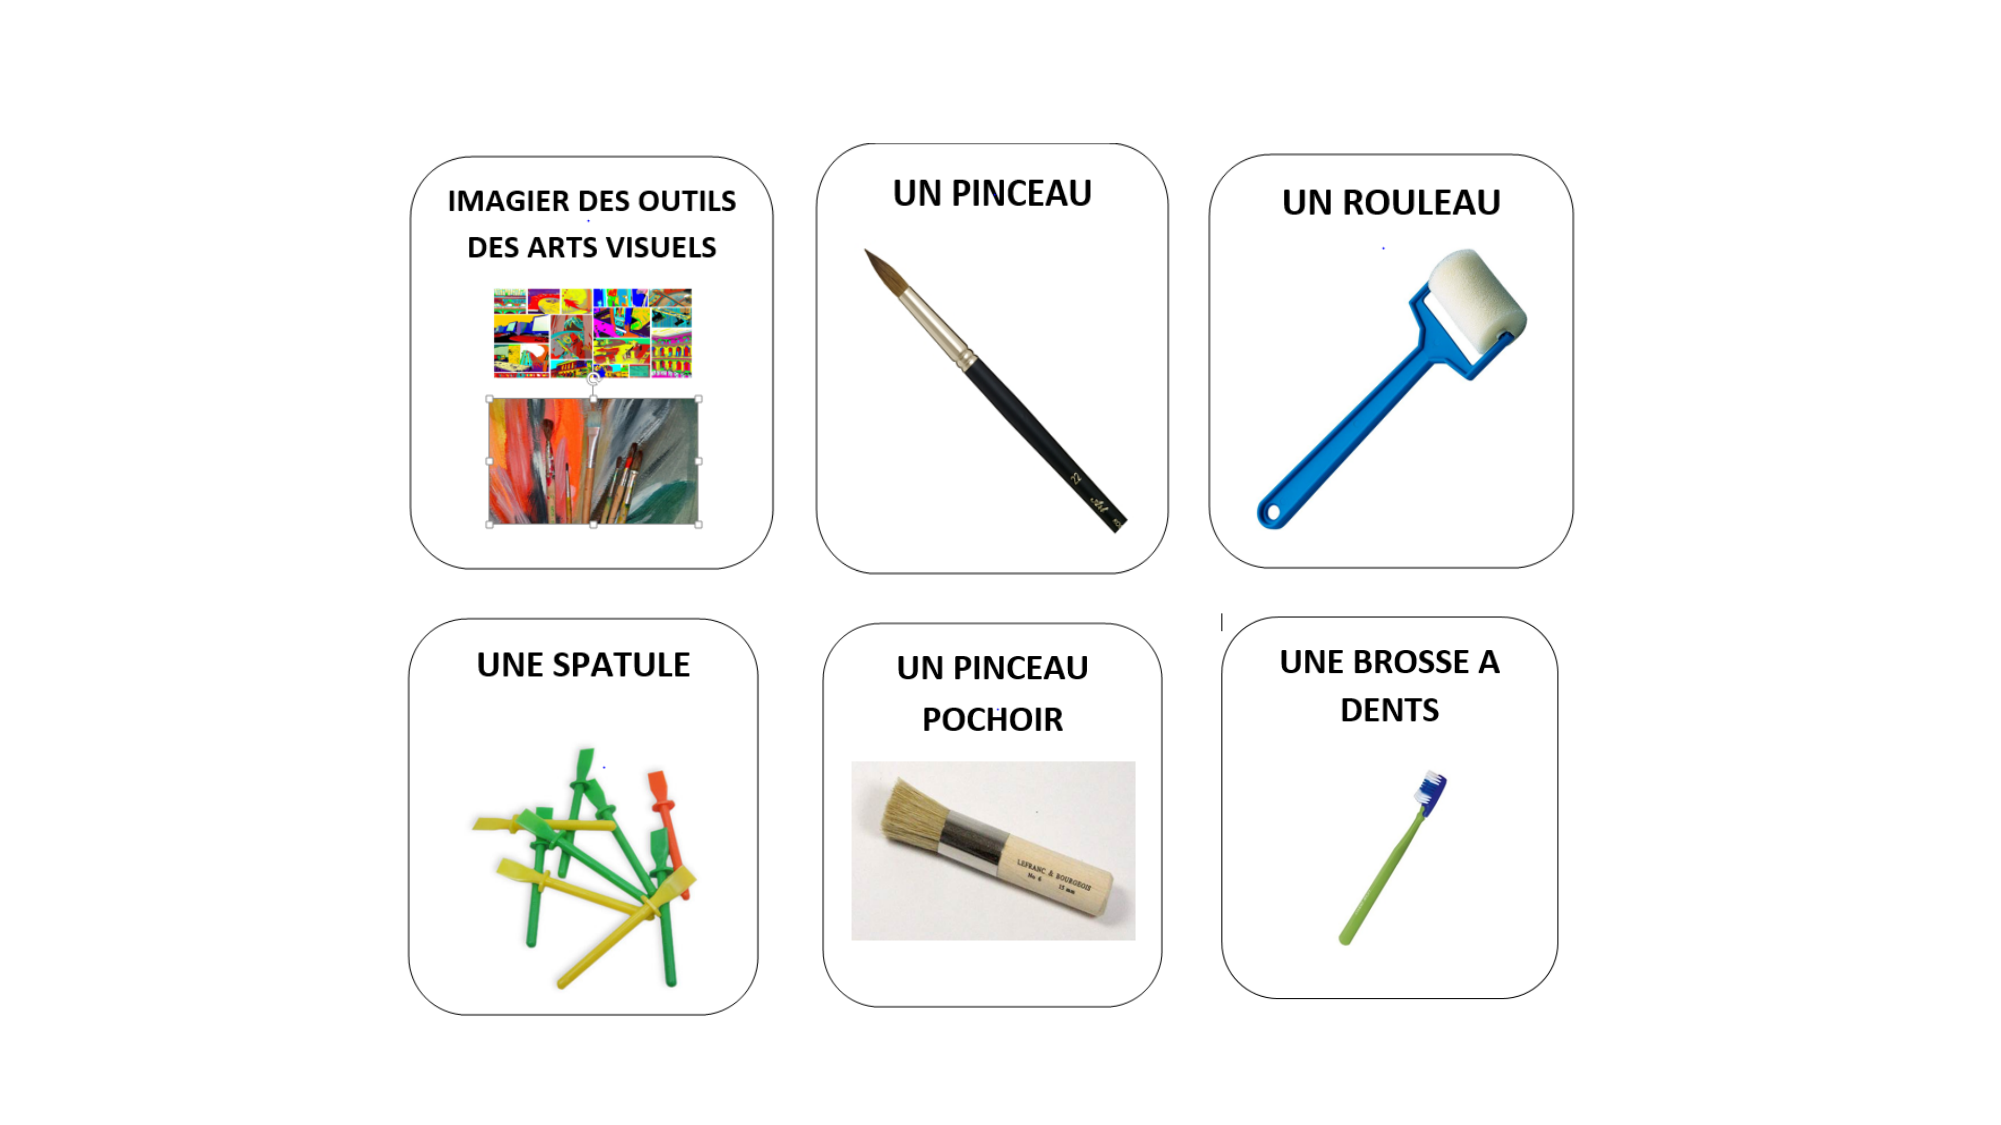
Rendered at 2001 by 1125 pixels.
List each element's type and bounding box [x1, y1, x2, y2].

picture [1206, 142, 1579, 577]
picture [387, 609, 783, 1028]
picture [810, 142, 1177, 587]
picture [1214, 605, 1571, 1018]
picture [397, 142, 781, 587]
picture [821, 615, 1182, 1030]
